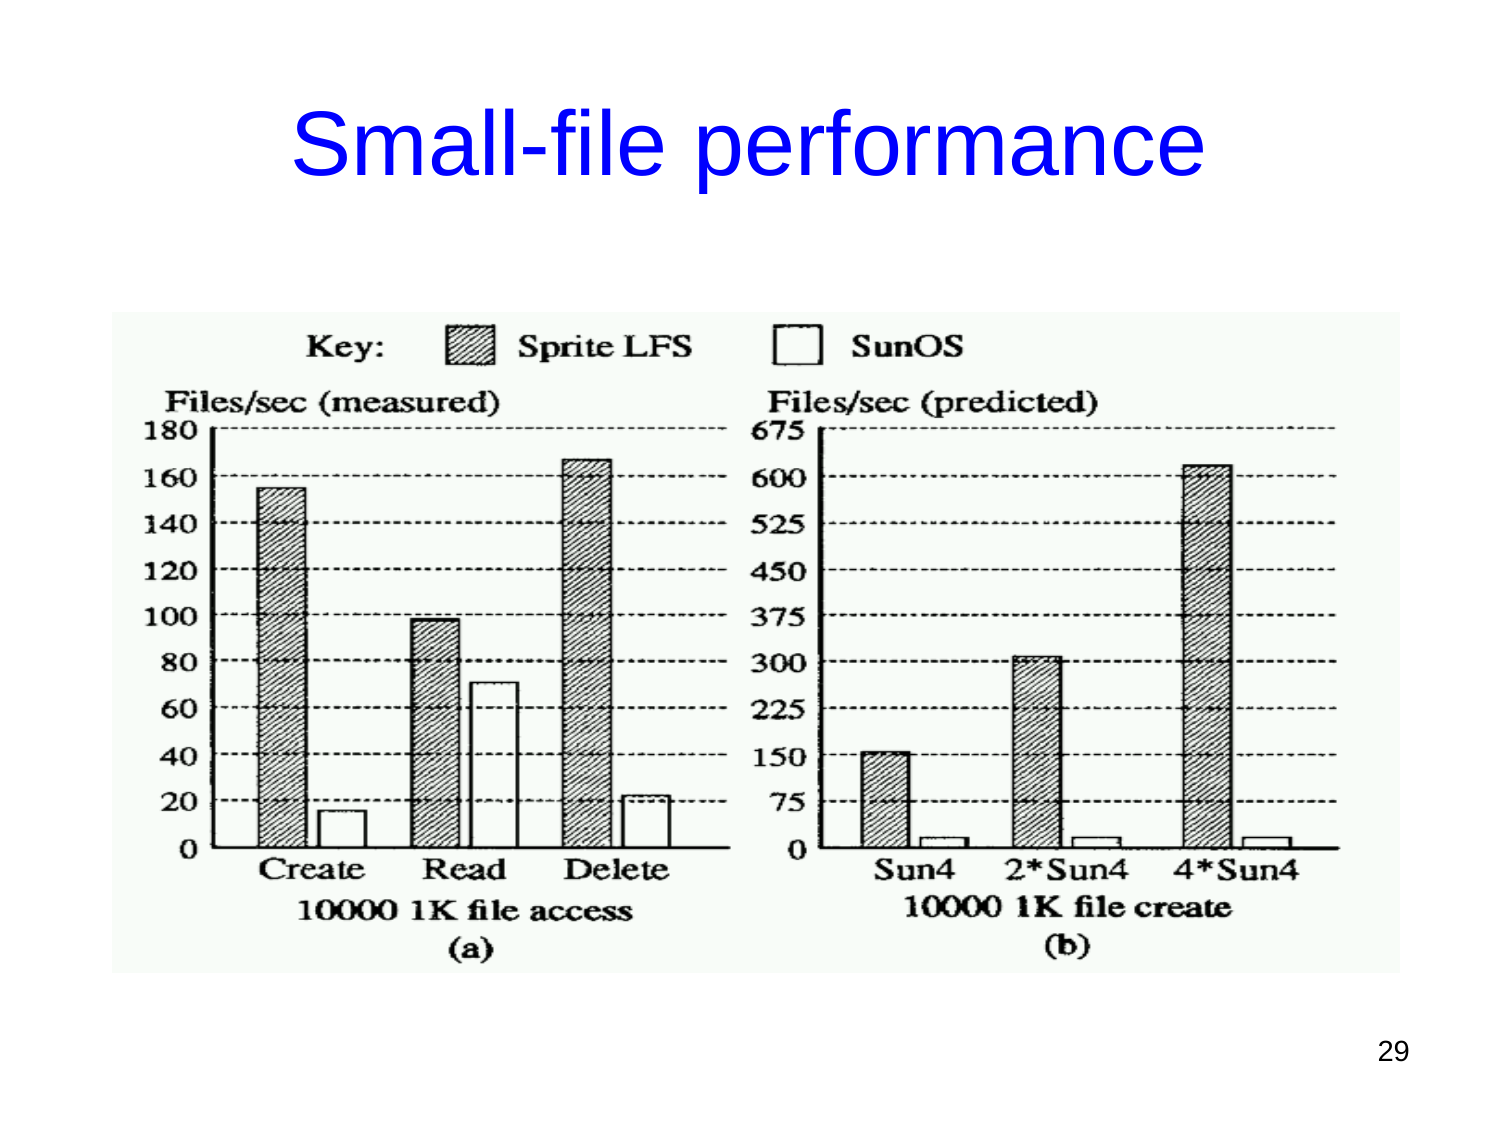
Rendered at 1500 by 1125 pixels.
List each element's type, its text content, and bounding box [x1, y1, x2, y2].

slide_number 29 [1074, 1024, 1426, 1103]
title Small-file performance [74, 44, 1426, 233]
picture [112, 312, 1401, 973]
